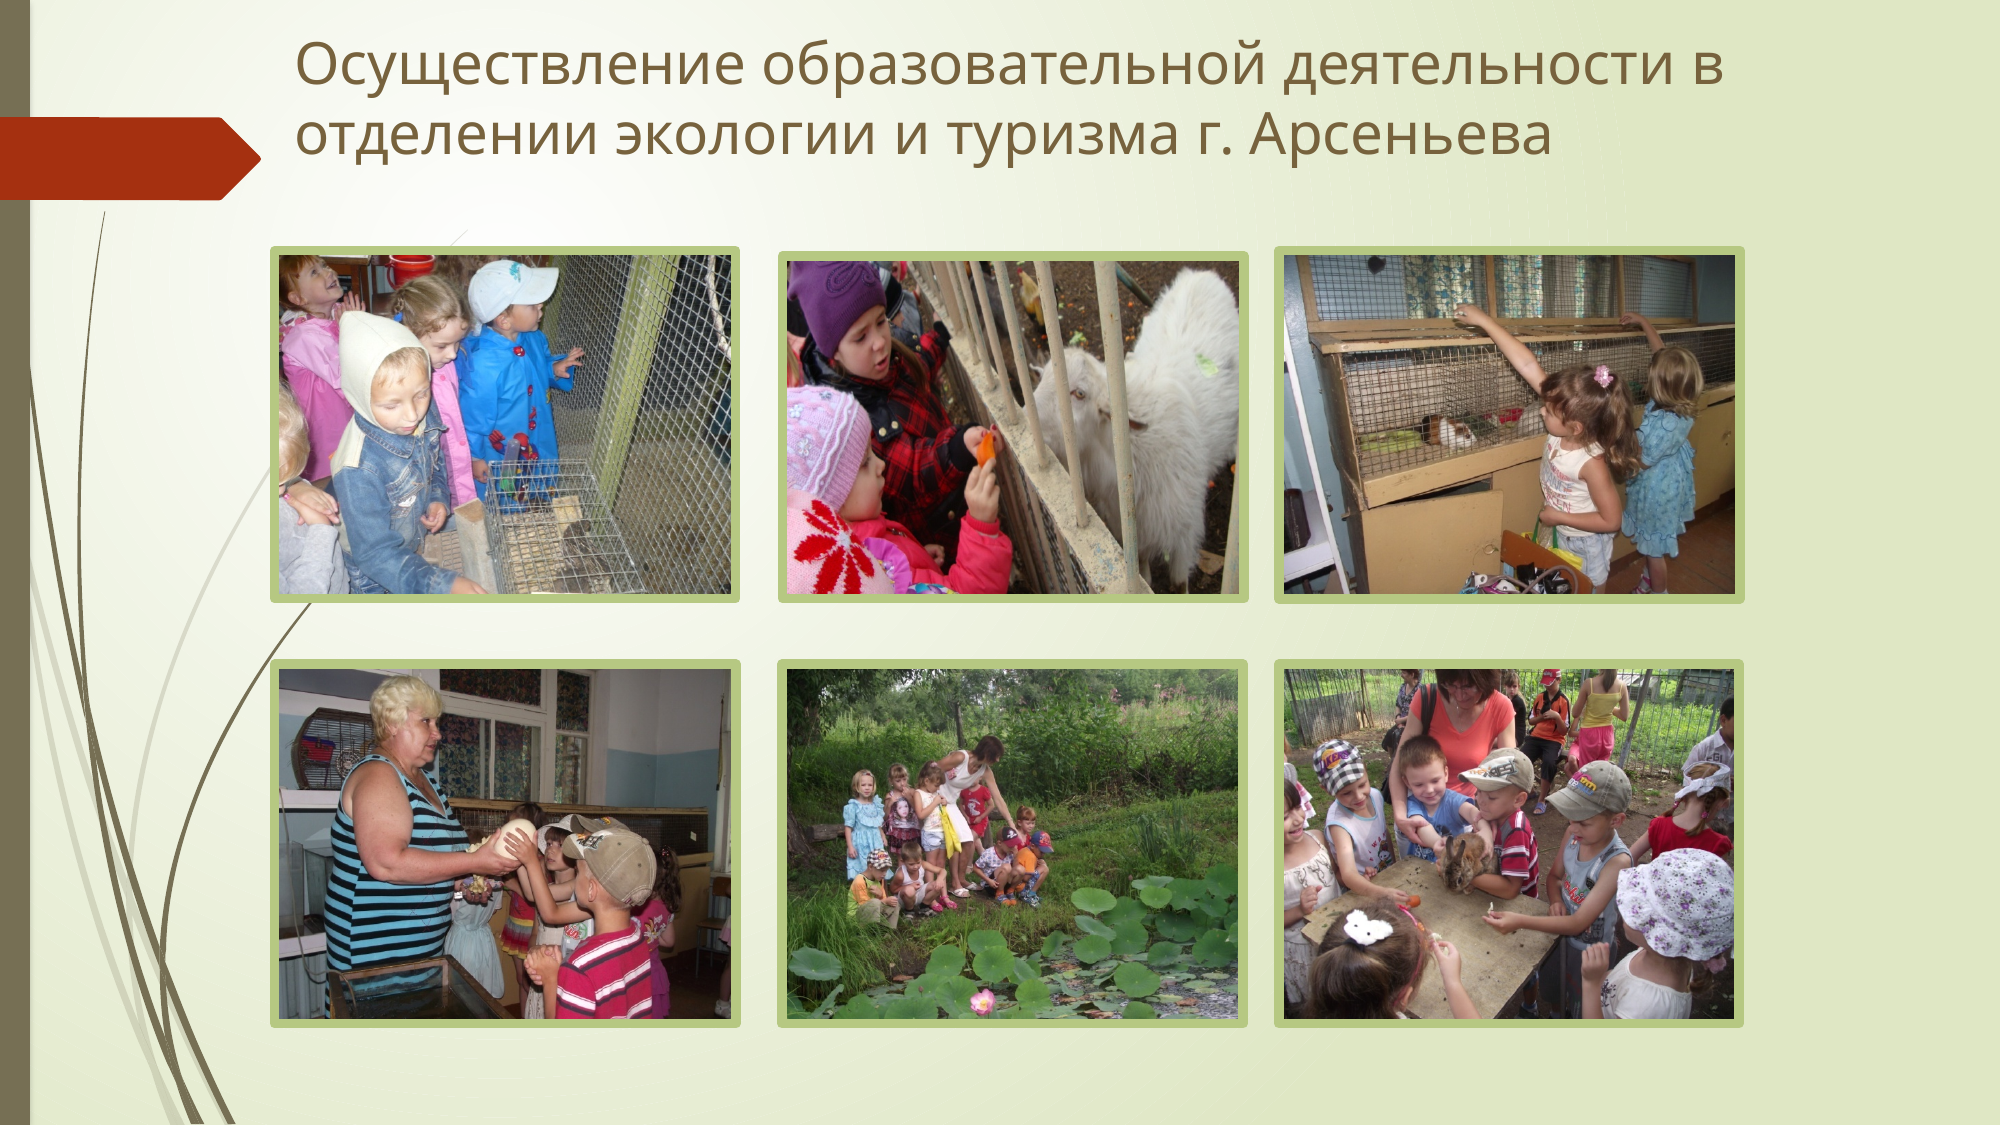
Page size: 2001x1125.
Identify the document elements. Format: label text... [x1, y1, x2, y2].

title Осуществление образовательной деятельности в отделении экологии и туризма г. Арсеньева [279, 19, 1868, 207]
picture [279, 668, 732, 1020]
picture [1283, 254, 1736, 595]
picture [786, 668, 1239, 1020]
picture [1283, 668, 1735, 1020]
picture [279, 255, 732, 595]
picture [787, 260, 1240, 595]
